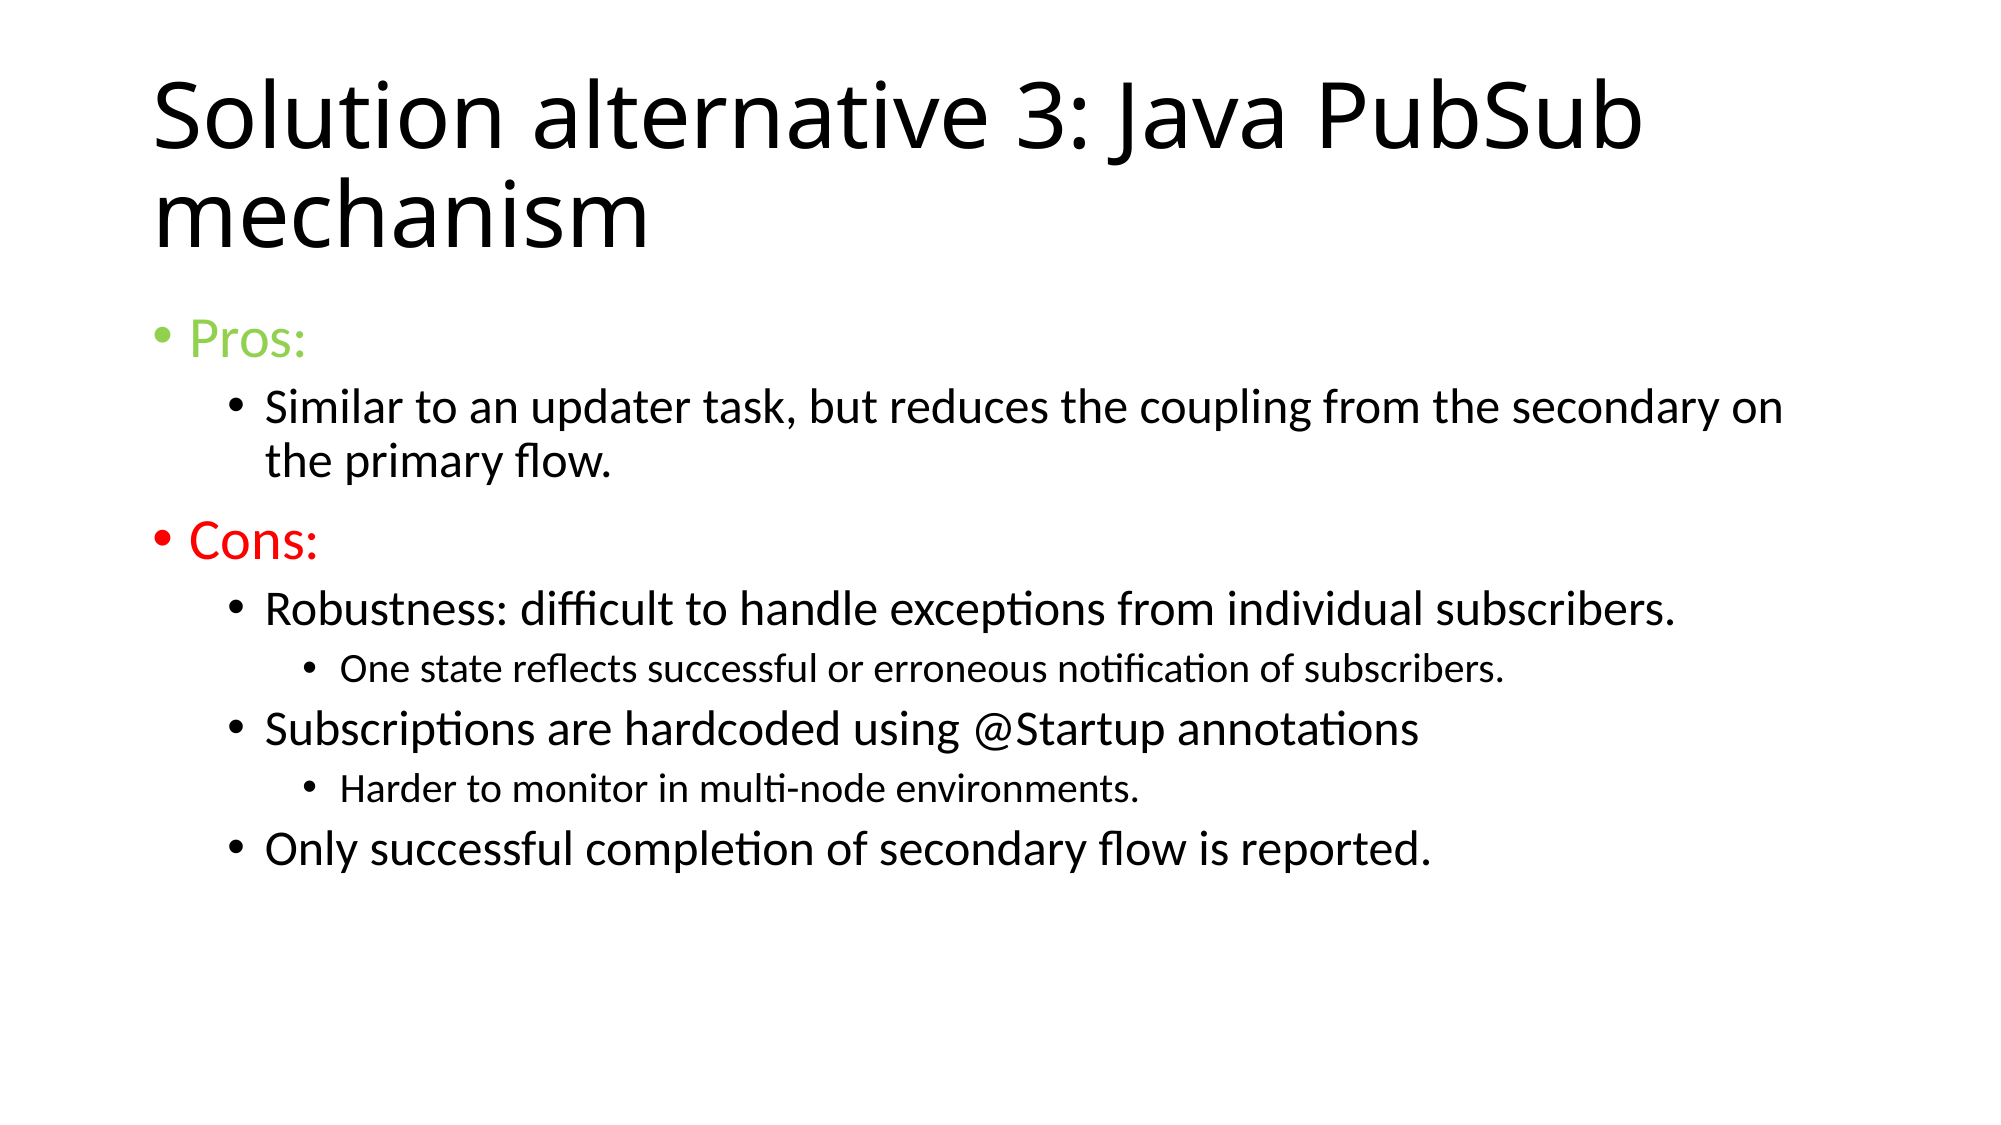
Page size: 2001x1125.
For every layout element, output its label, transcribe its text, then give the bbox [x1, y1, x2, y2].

list Pros: Similar to an updater task, but reduces the coupling from the secondary on the primary flow. Cons: Robustness: difficult to handle exceptions from individual subscribers. One state reflects successful or erroneous notification of subscribers. Subscriptions are hardcoded using @Startup annotations Harder to monitor in multi-node environments. Only successful completion of secondary flow is reported. [137, 299, 1863, 1014]
title Solution alternative 3: Java PubSub mechanism [137, 59, 1863, 278]
